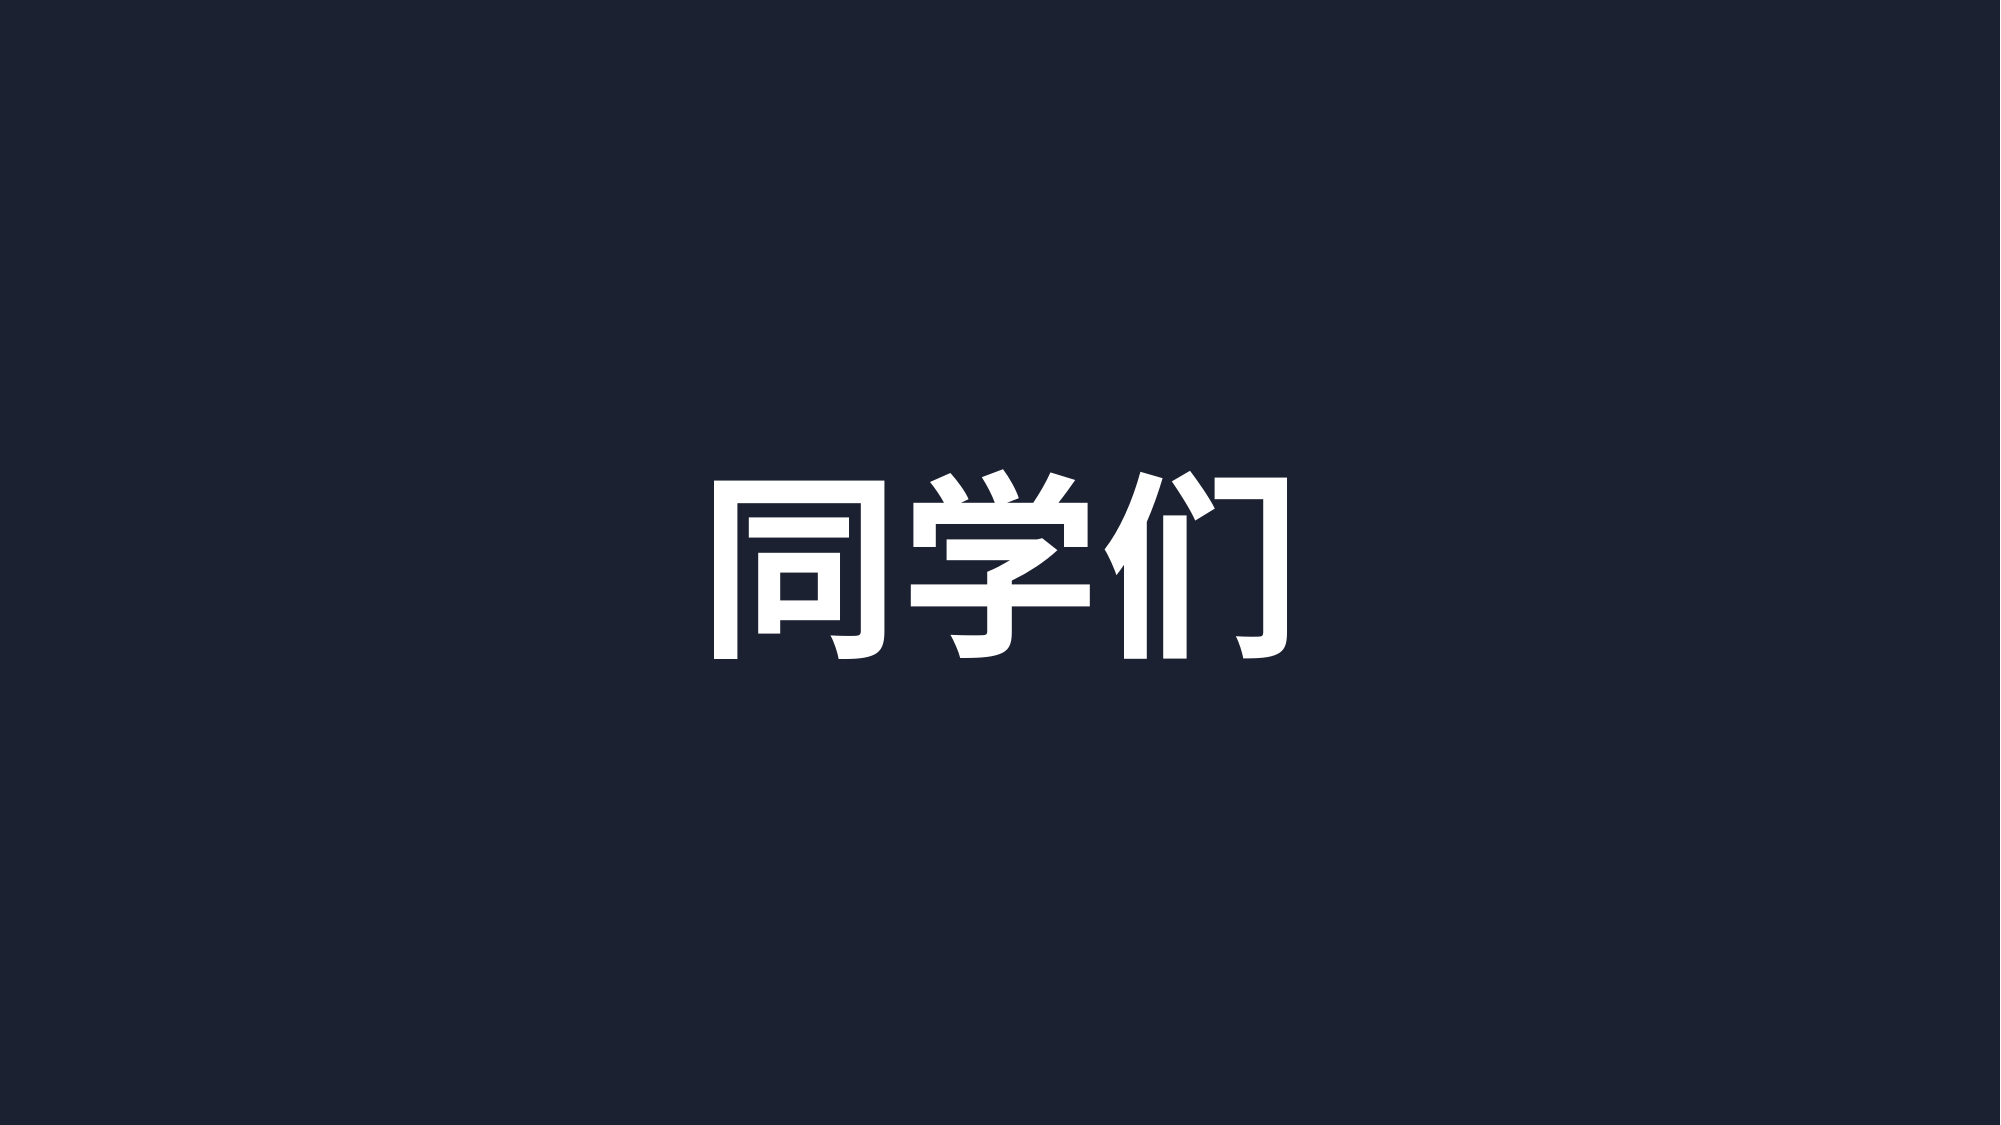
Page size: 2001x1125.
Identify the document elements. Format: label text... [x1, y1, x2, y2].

text_box 同学们 [685, 433, 1315, 689]
